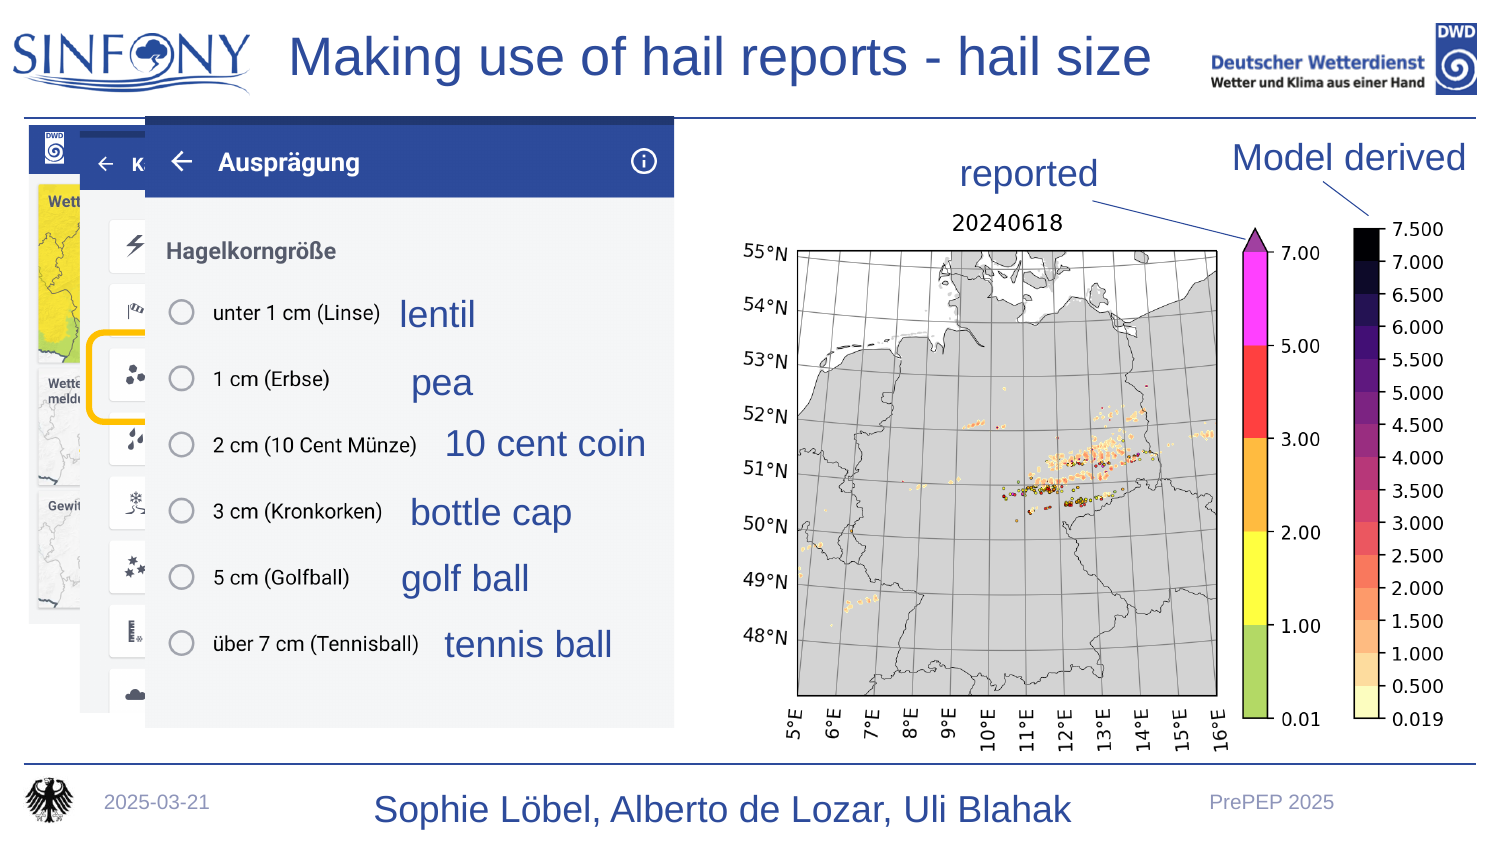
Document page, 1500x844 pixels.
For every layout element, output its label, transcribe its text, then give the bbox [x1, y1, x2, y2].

picture [28, 125, 144, 713]
picture [13, 33, 250, 96]
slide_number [88, 777, 358, 823]
title Making use of hail reports - hail size [276, 28, 1500, 88]
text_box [144, 116, 675, 728]
picture [1211, 23, 1477, 28]
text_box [727, 125, 1484, 763]
picture [23, 776, 75, 824]
footer PrePEP 2025 [1087, 777, 1350, 823]
text_box Sophie Löbel, Alberto de Lozar, Uli Blahak [358, 777, 1087, 838]
picture [1211, 88, 1477, 95]
